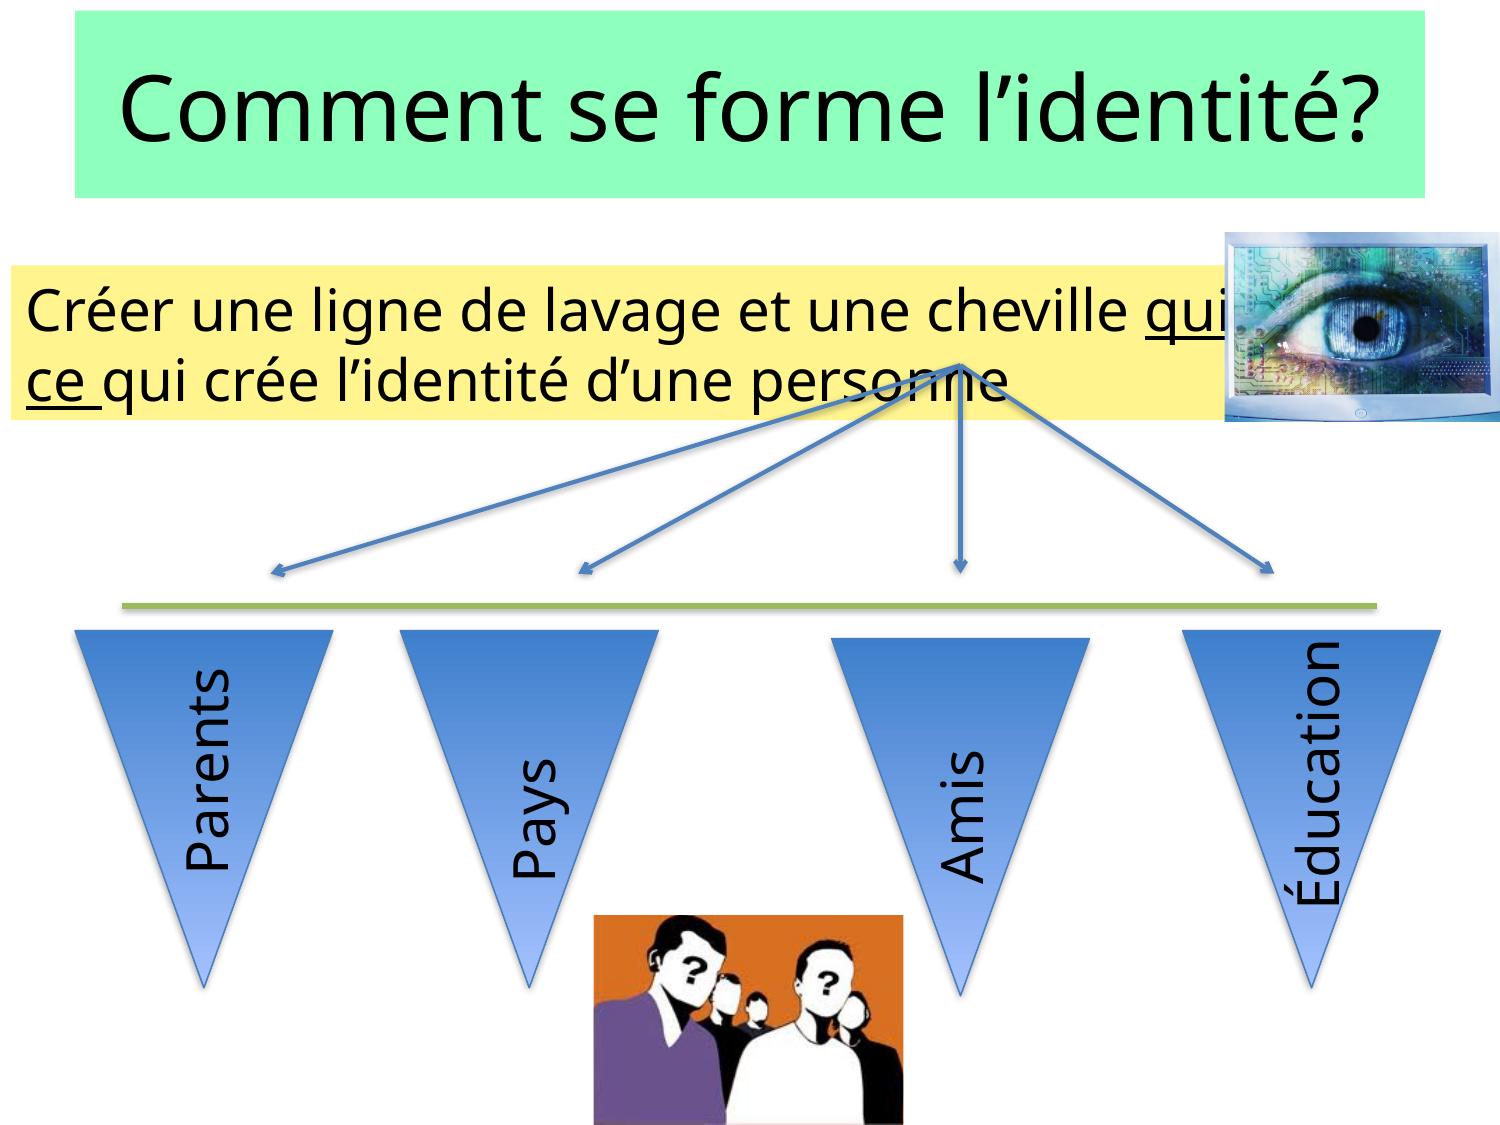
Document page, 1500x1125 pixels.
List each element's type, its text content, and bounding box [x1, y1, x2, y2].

text_box [1359, 629, 1442, 859]
text_box Pays [489, 638, 575, 899]
title Comment se forme l’identité? [75, 10, 1425, 199]
text_box [925, 900, 996, 997]
text_box [1181, 629, 1274, 887]
text_box Éducation [1274, 615, 1359, 926]
text_box [1288, 926, 1335, 989]
picture [593, 915, 904, 1125]
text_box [270, 364, 576, 574]
text_box [74, 629, 334, 877]
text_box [960, 364, 1275, 574]
text_box Amis [917, 639, 1003, 900]
text_box [496, 899, 563, 989]
text_box Parents [163, 630, 248, 891]
text_box Créer une ligne de lavage et une cheville qui et ce qui crée l’identité d’une personne [10, 265, 1219, 421]
text_box [830, 637, 1091, 881]
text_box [578, 364, 959, 574]
picture [1224, 232, 1500, 423]
text_box [168, 891, 240, 989]
text_box [399, 629, 659, 879]
